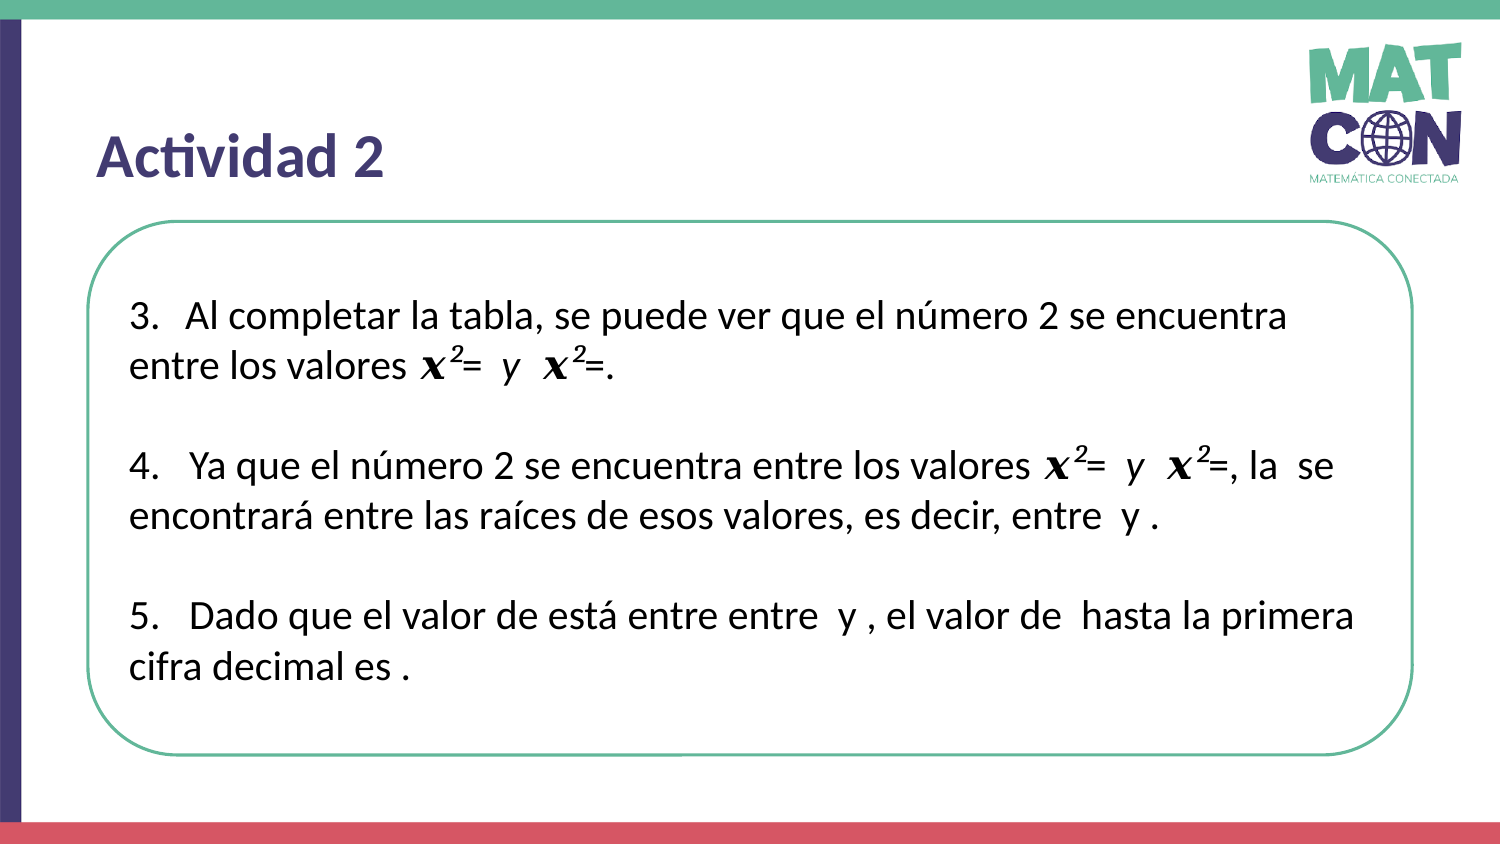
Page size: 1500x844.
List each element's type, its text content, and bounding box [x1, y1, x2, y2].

picture [0, 0, 1500, 844]
text_box Actividad 2 [85, 109, 1091, 196]
